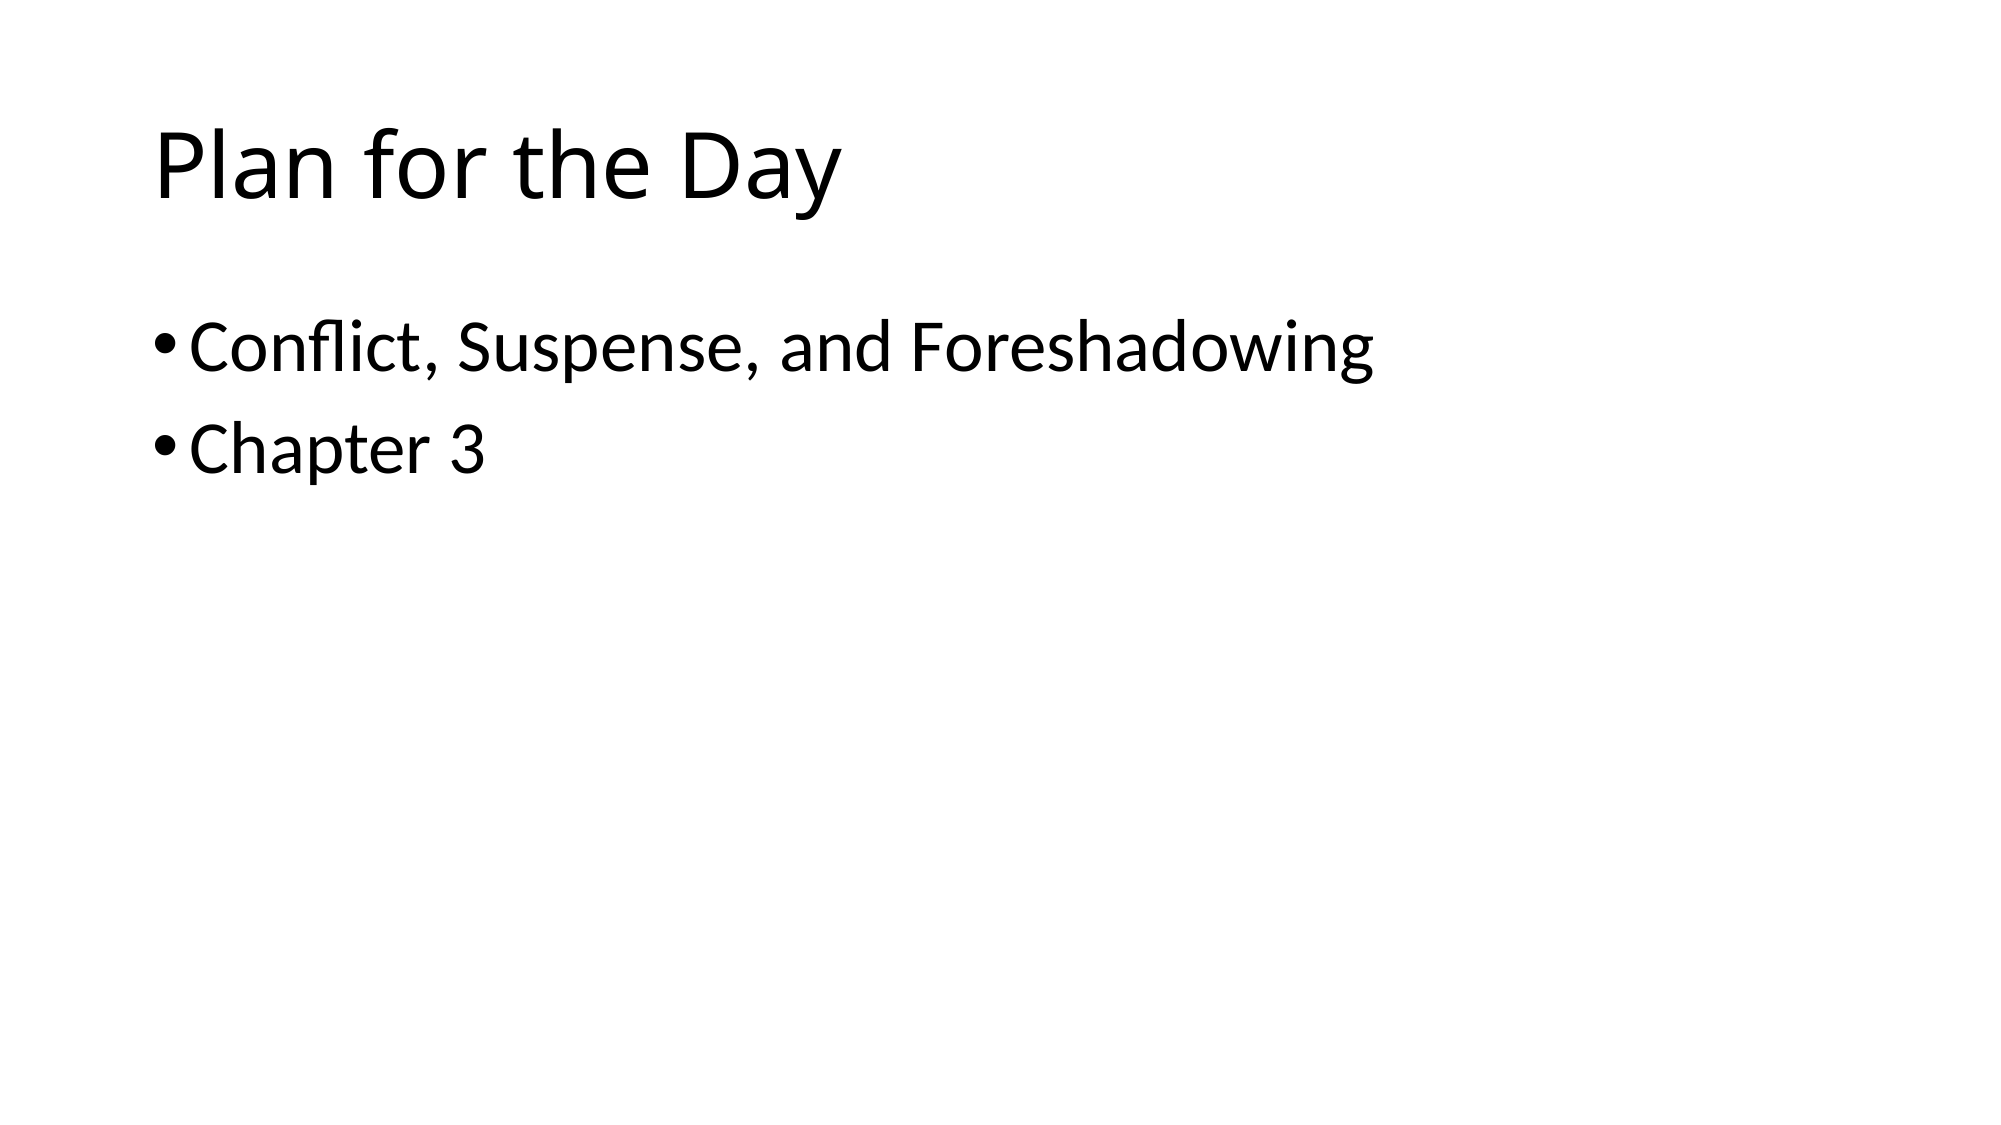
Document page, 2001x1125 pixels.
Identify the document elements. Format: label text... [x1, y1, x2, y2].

title Plan for the Day [137, 59, 1863, 278]
list Conflict, Suspense, and Foreshadowing Chapter 3 [137, 299, 1863, 1014]
